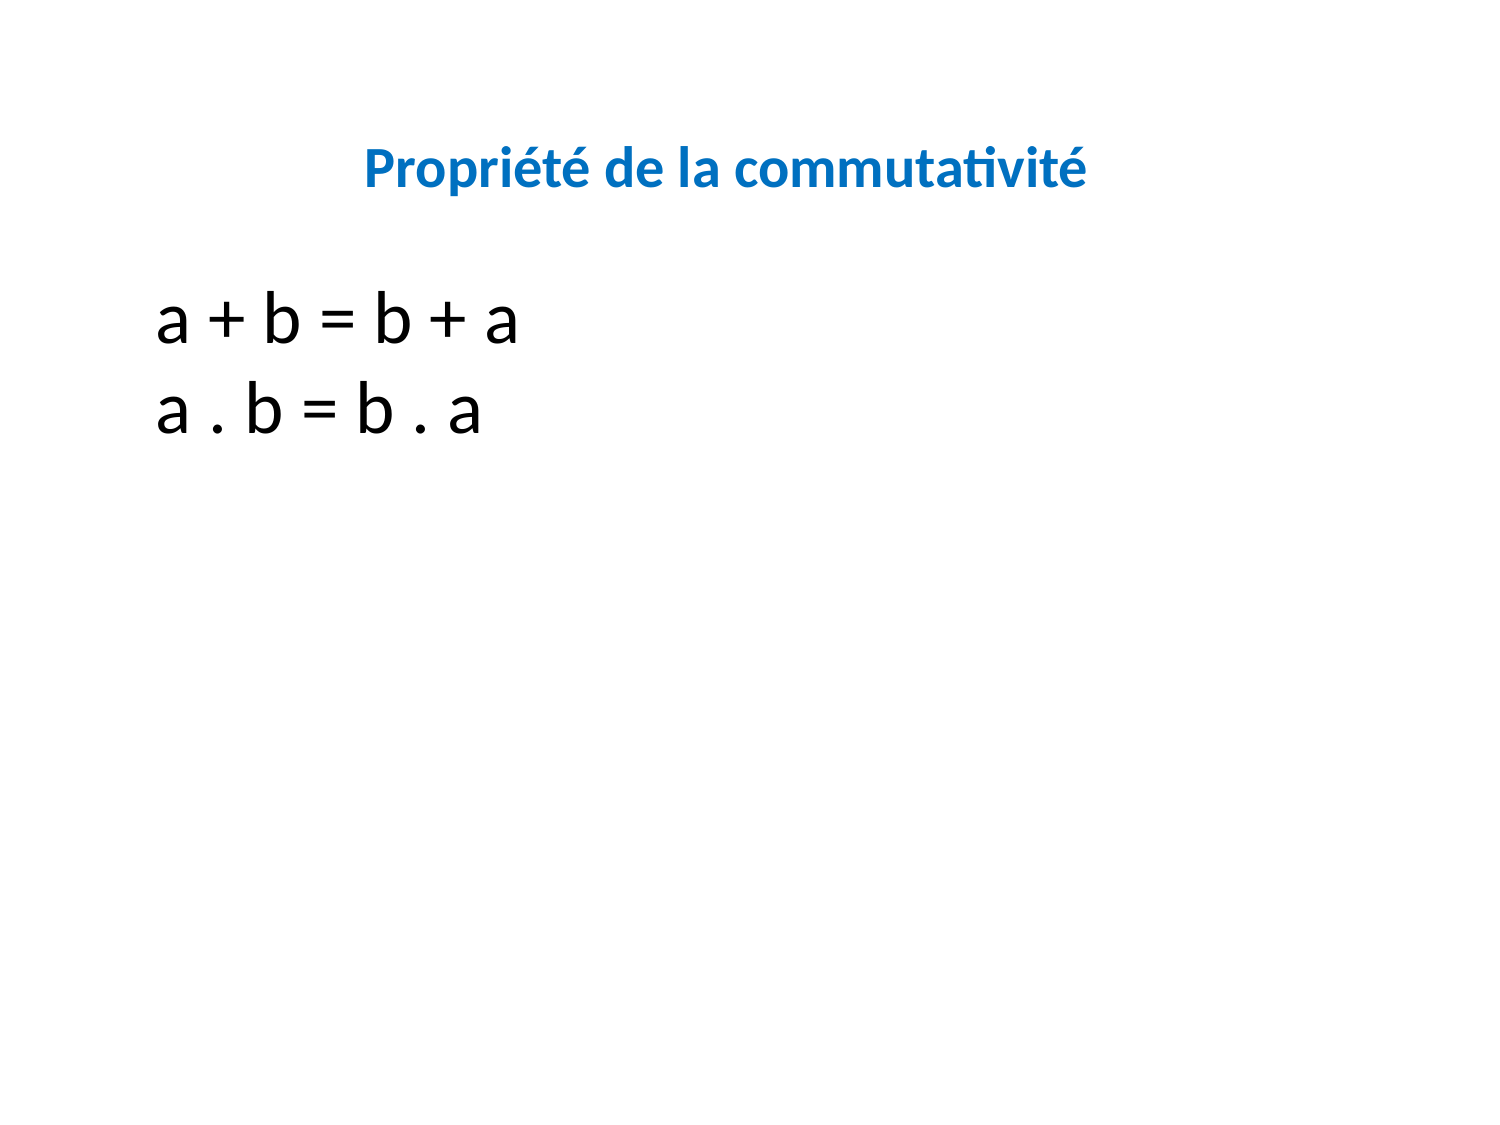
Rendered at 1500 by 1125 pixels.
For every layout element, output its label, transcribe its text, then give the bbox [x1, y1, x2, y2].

text_box Propriété de la commutativité a + b = b + a a . b = b . a [140, 121, 1313, 921]
